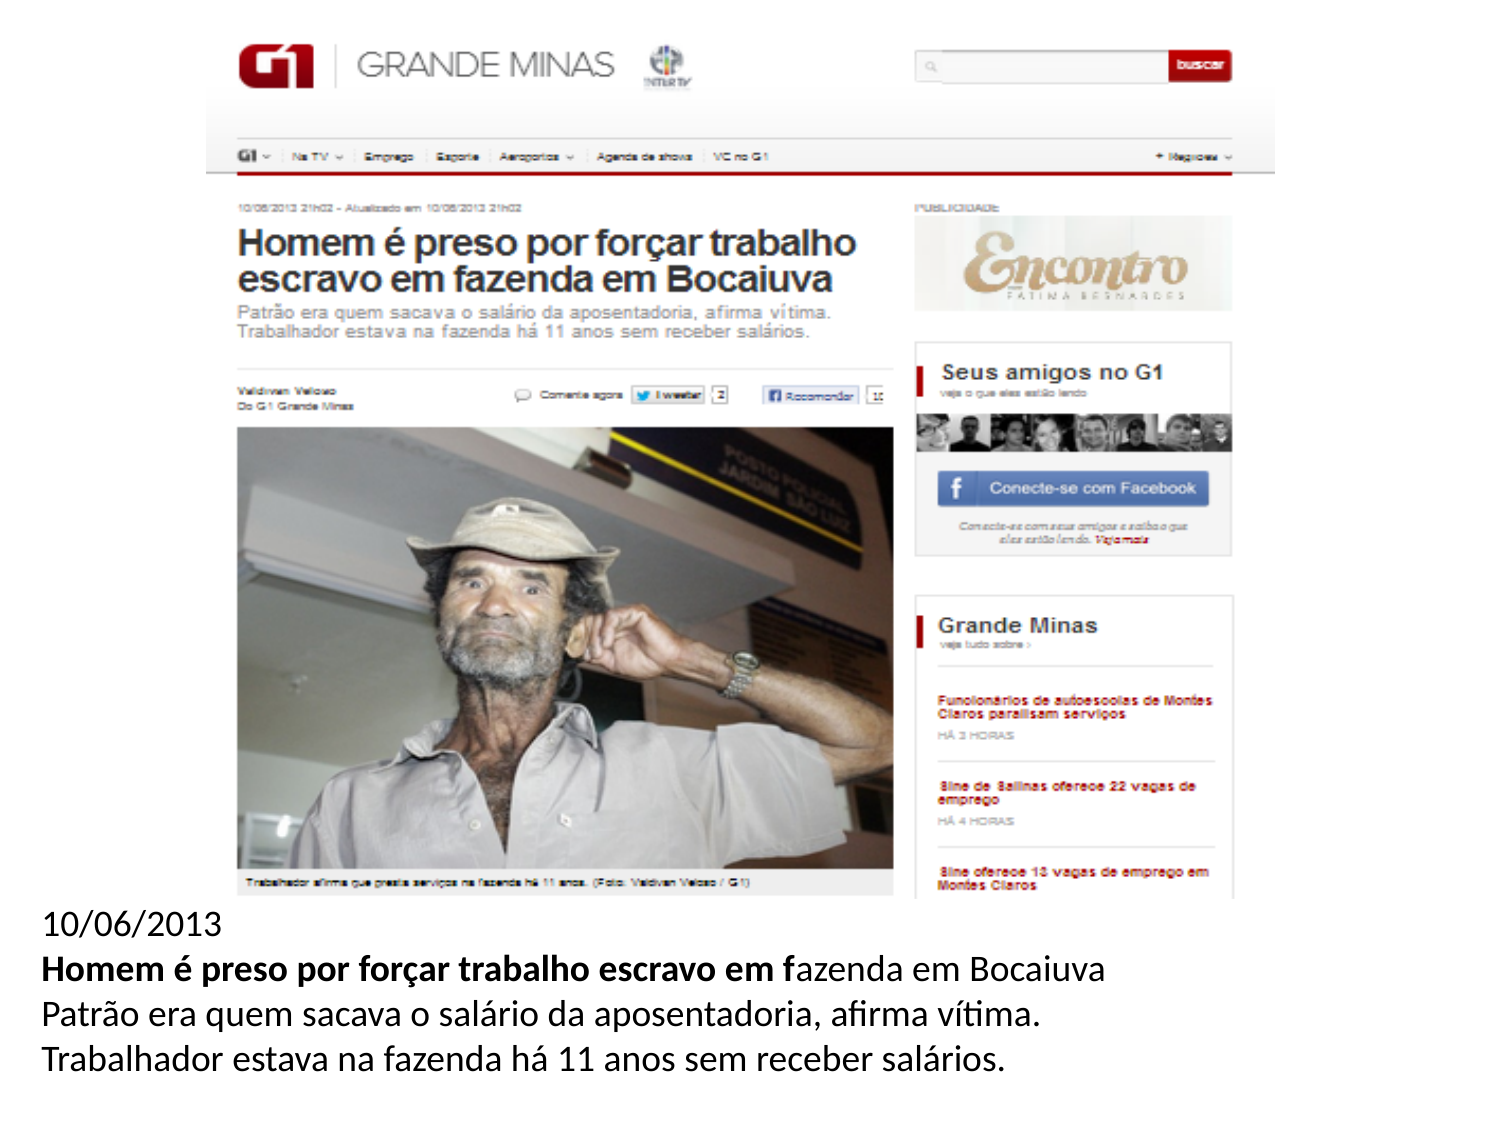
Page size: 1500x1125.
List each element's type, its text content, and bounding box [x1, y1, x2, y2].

text_box 10/06/2013 Homem é preso por forçar trabalho escravo em fazenda em Bocaiuva Patrão era quem sacava o salário da aposentadoria, afirma vítima. Trabalhador estava na fazenda há 11 anos sem receber salários. [41, 898, 1289, 1124]
picture [206, 0, 1275, 918]
